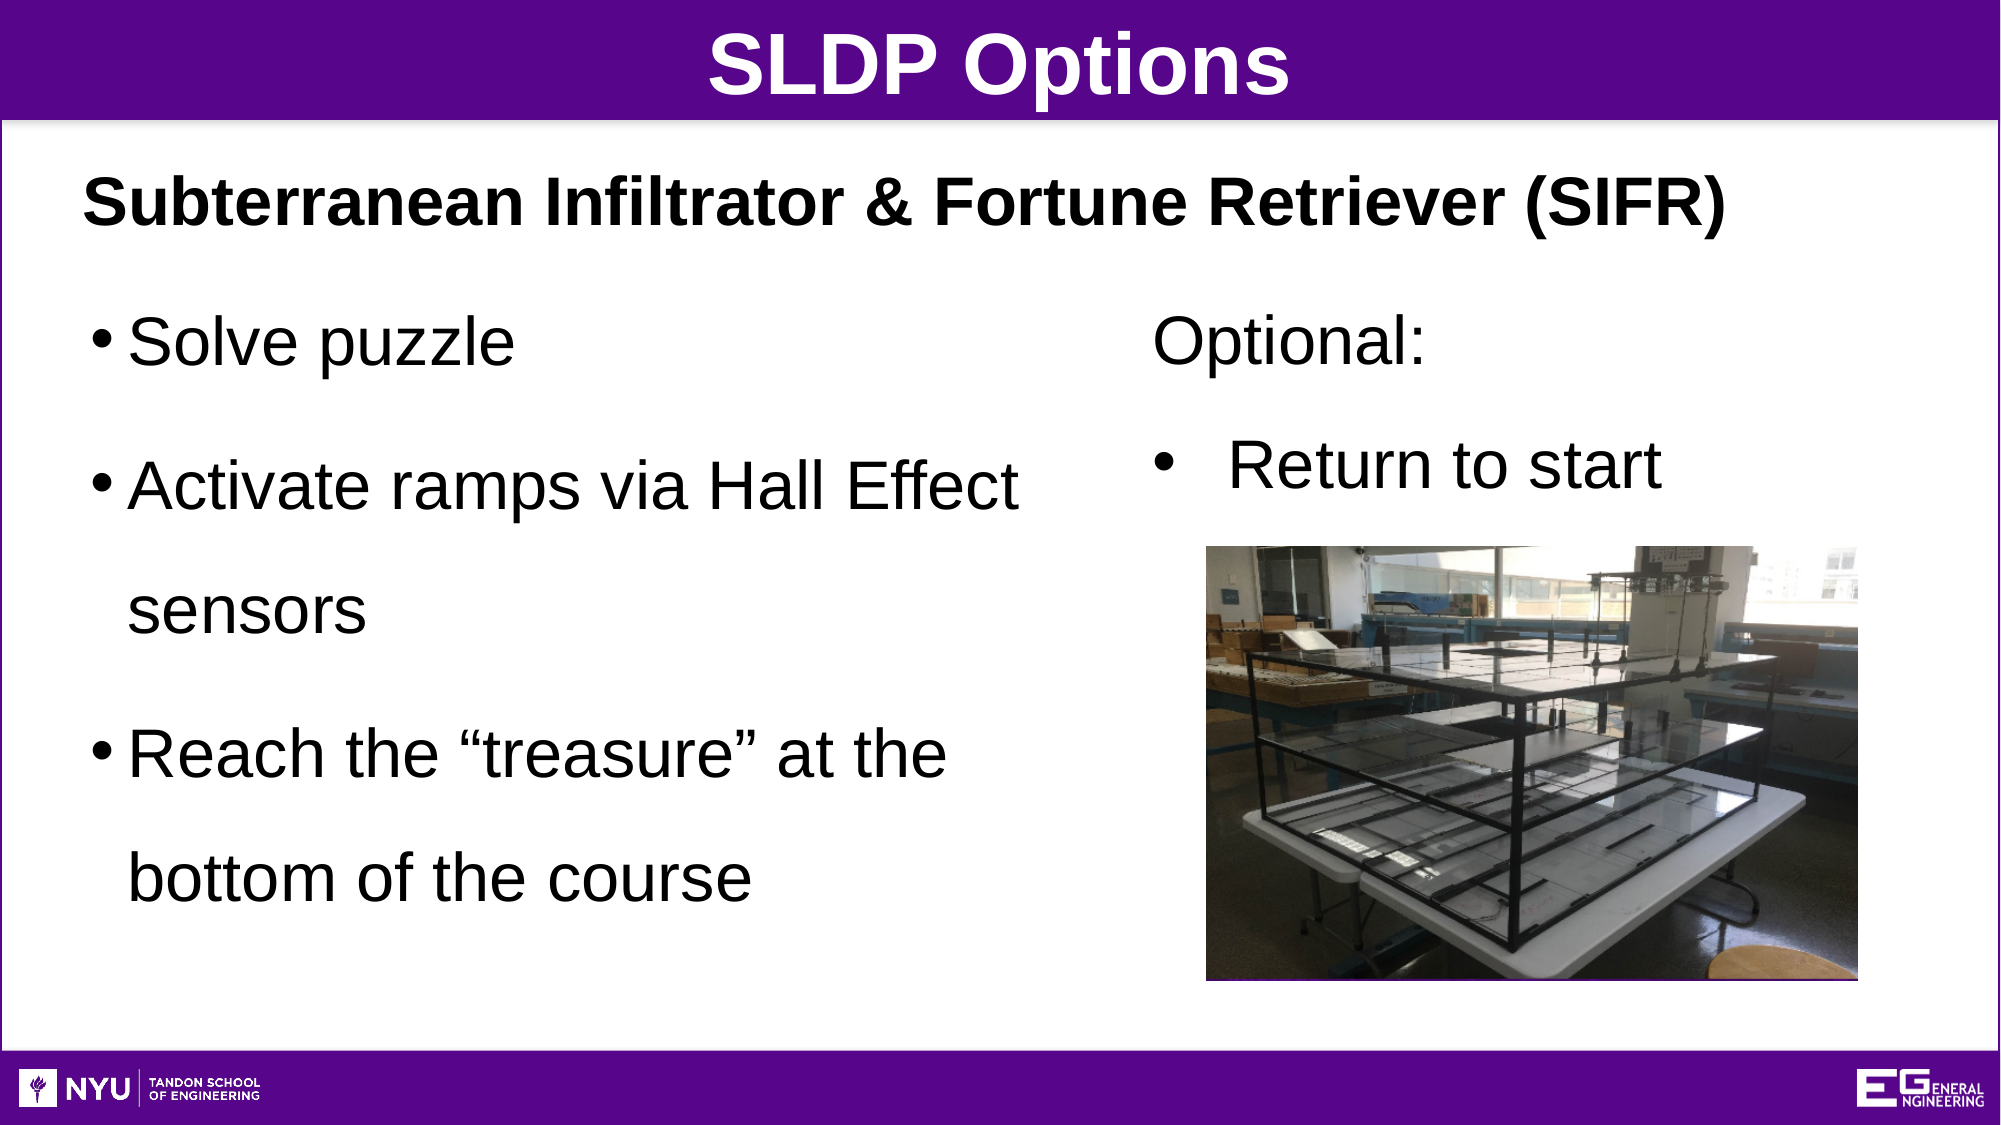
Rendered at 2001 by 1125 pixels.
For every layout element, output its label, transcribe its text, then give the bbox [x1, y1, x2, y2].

list SLDP Options [0, 0, 2000, 120]
picture [1856, 1069, 1984, 1107]
picture [19, 1069, 260, 1107]
list Solve puzzle Activate ramps via Hall Effect sensors Reach the “treasure” at the bottom of the course [0, 247, 1058, 985]
text_box Optional: Return to start [1137, 247, 1941, 510]
text_box Subterranean Infiltrator & Fortune Retriever (SIFR) [67, 149, 1832, 247]
picture [1206, 546, 1858, 981]
